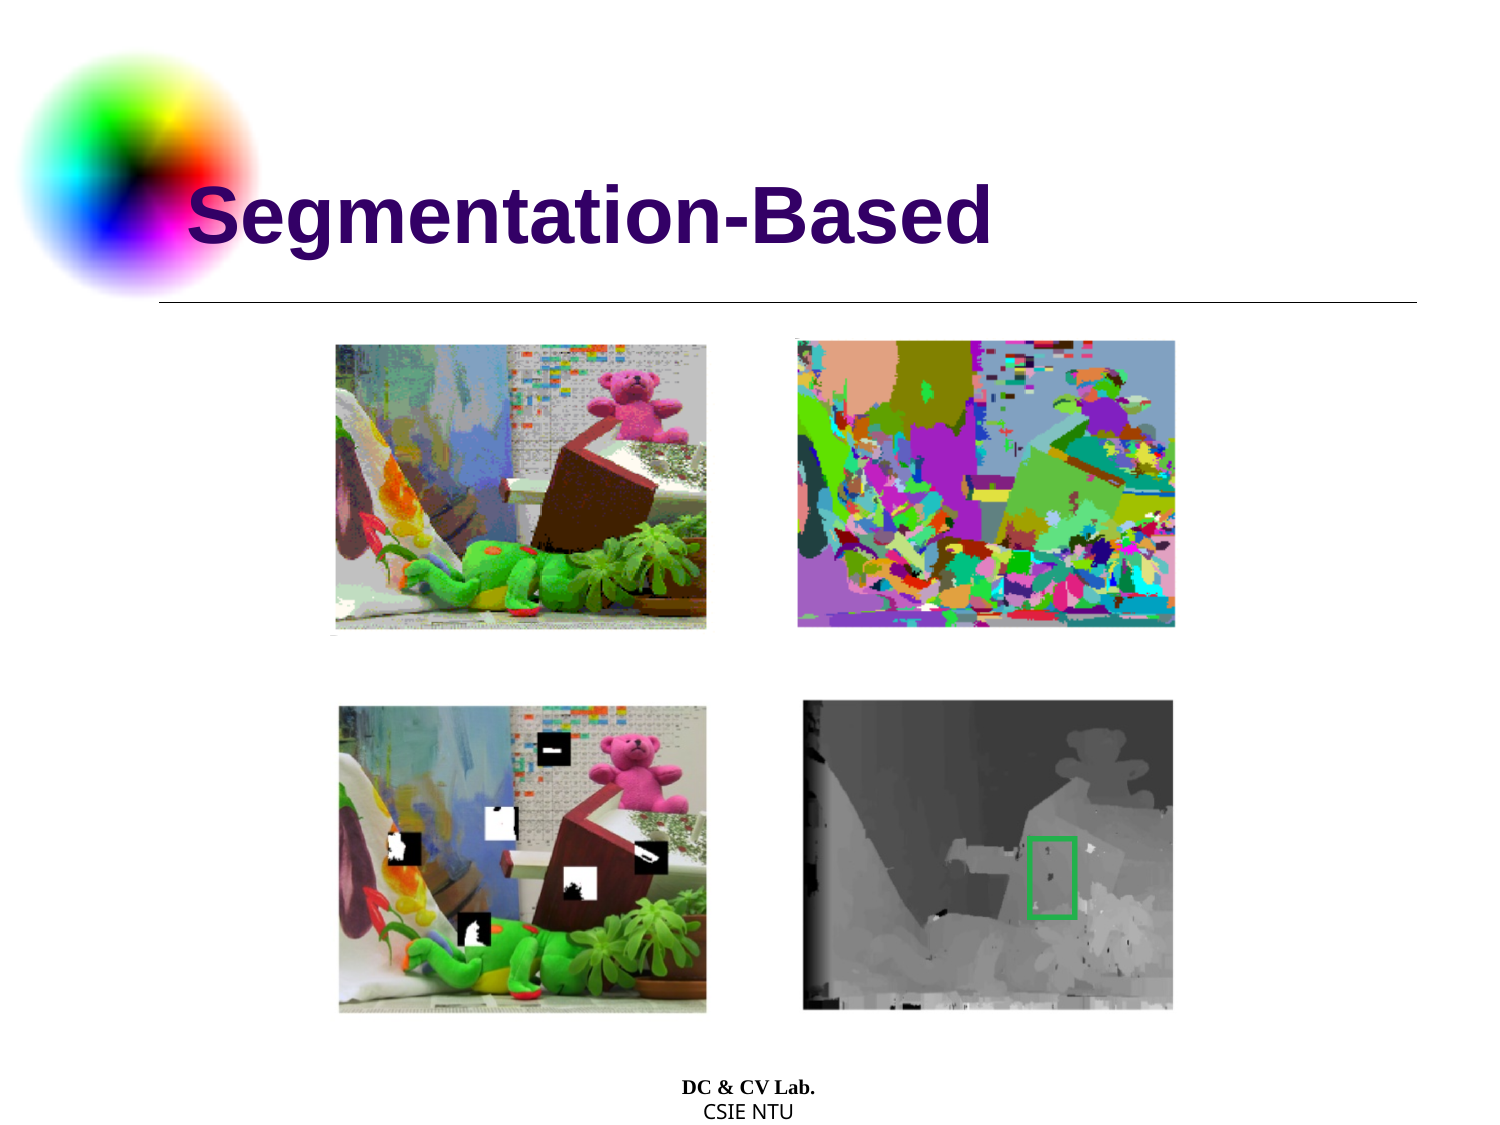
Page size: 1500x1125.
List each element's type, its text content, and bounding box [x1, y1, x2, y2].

picture [795, 338, 1180, 630]
picture [330, 696, 716, 1022]
picture [330, 337, 715, 636]
picture [796, 692, 1180, 1018]
picture [0, 42, 272, 318]
title Segmentation-Based [171, 54, 1500, 268]
footer DC & CV Lab. CSIE NTU [511, 1066, 987, 1125]
